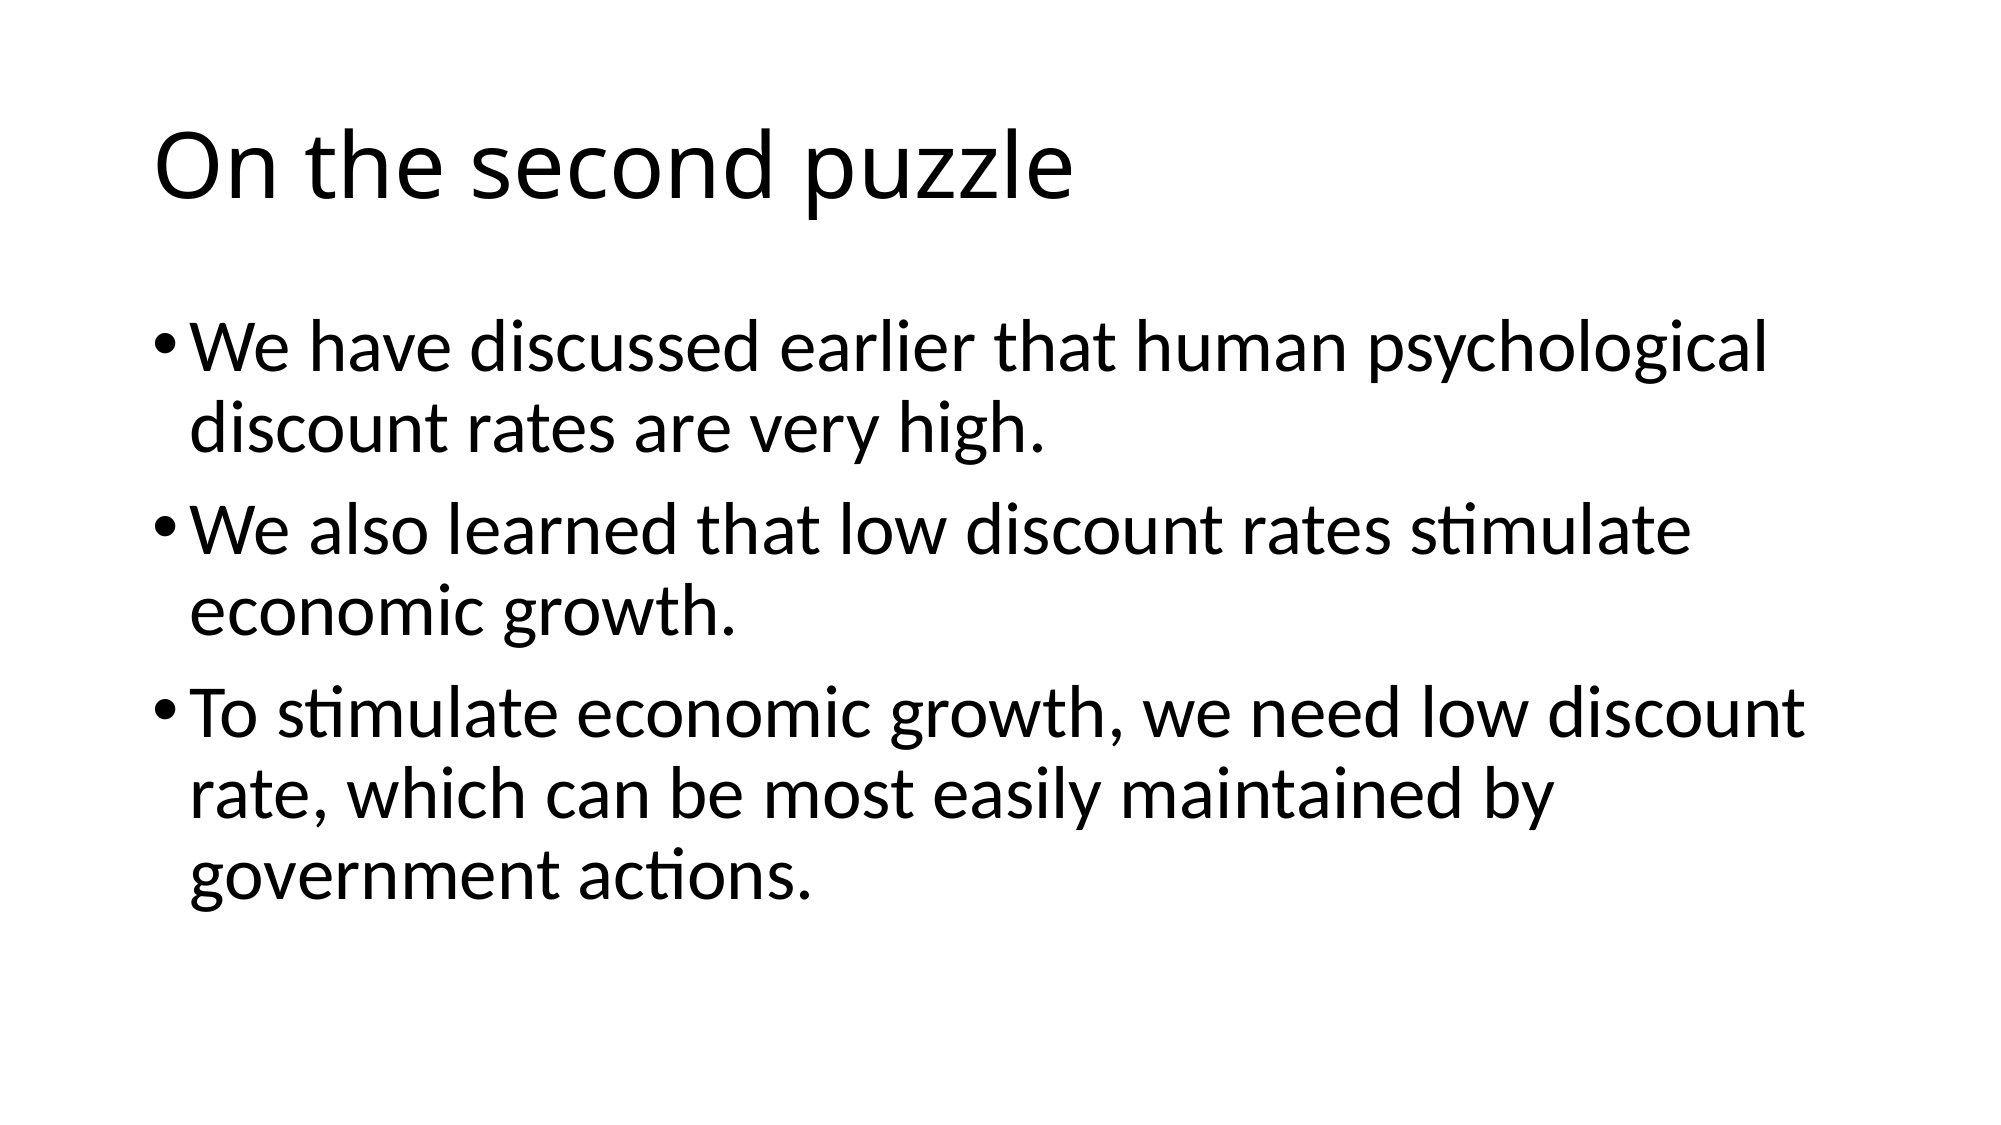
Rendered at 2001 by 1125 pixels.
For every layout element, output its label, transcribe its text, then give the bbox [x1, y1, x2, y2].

list We have discussed earlier that human psychological discount rates are very high. We also learned that low discount rates stimulate economic growth. To stimulate economic growth, we need low discount rate, which can be most easily maintained by government actions. [137, 299, 1863, 1014]
title On the second puzzle [137, 59, 1863, 278]
